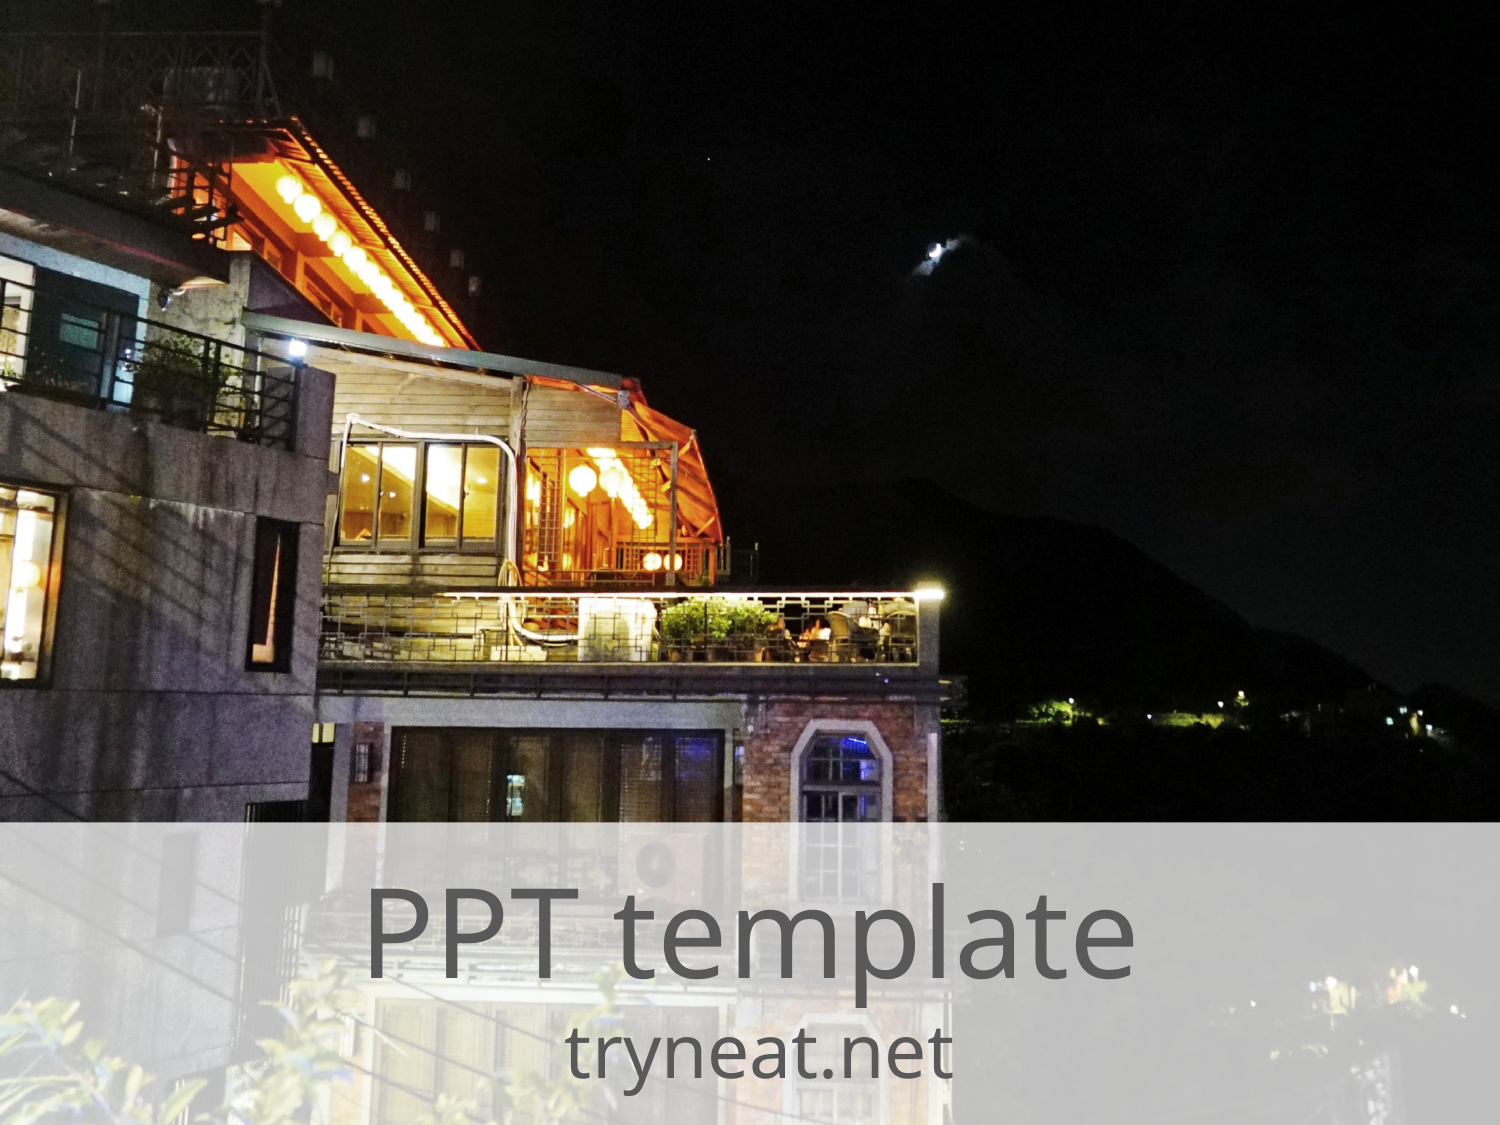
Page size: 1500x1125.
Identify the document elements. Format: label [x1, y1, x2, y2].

text_box [0, 0, 1500, 1125]
